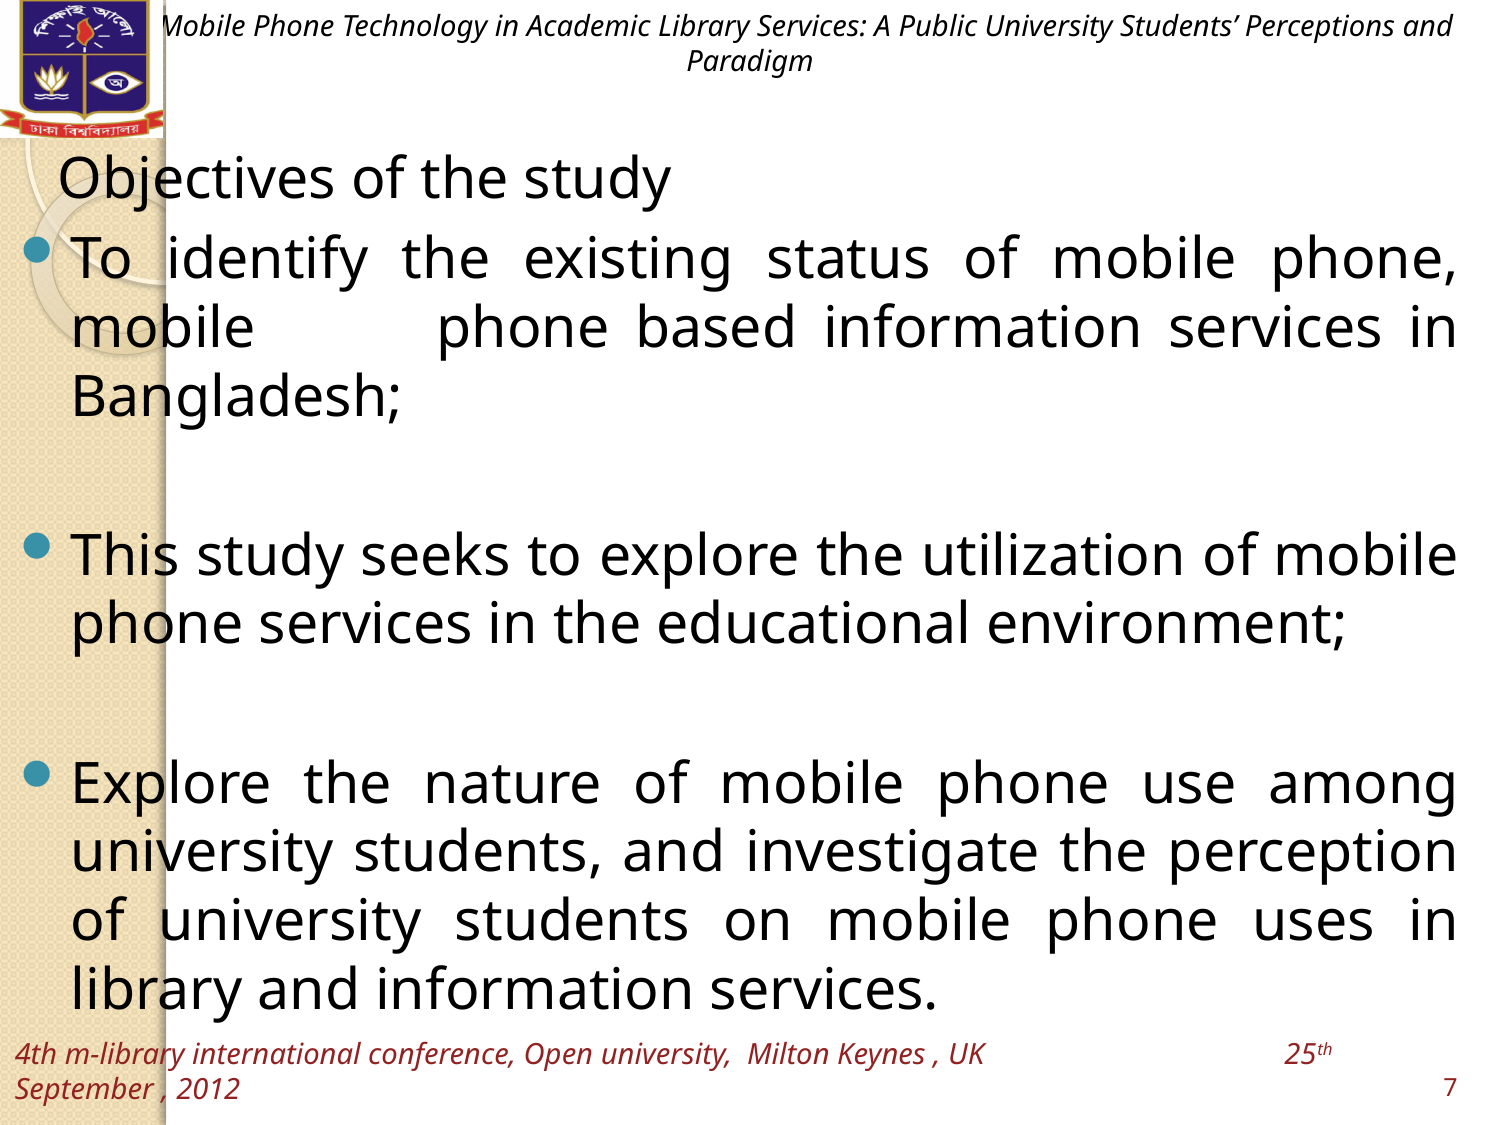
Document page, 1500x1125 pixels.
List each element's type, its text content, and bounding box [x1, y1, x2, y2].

slide_number 7 [1413, 1034, 1488, 1113]
text_box Mobile Phone Technology in Academic Library Services: A Public University Students’ Perceptions and Paradigm [167, 0, 1500, 85]
text_box [0, 85, 1500, 668]
list Objectives of the study To identify the existing status of mobile phone, mobile phone based information services in Bangladesh; This study seeks to explore the utilization of mobile phone services in the educational environment; Explore the nature of mobile phone use among university students, and investigate the perception of university students on mobile phone uses in library and information services. [0, 668, 1476, 1038]
picture [0, 0, 163, 138]
footer 4th m-library international conference, Open university, Milton Keynes , UK 25th September , 2012 [0, 1050, 1413, 1113]
